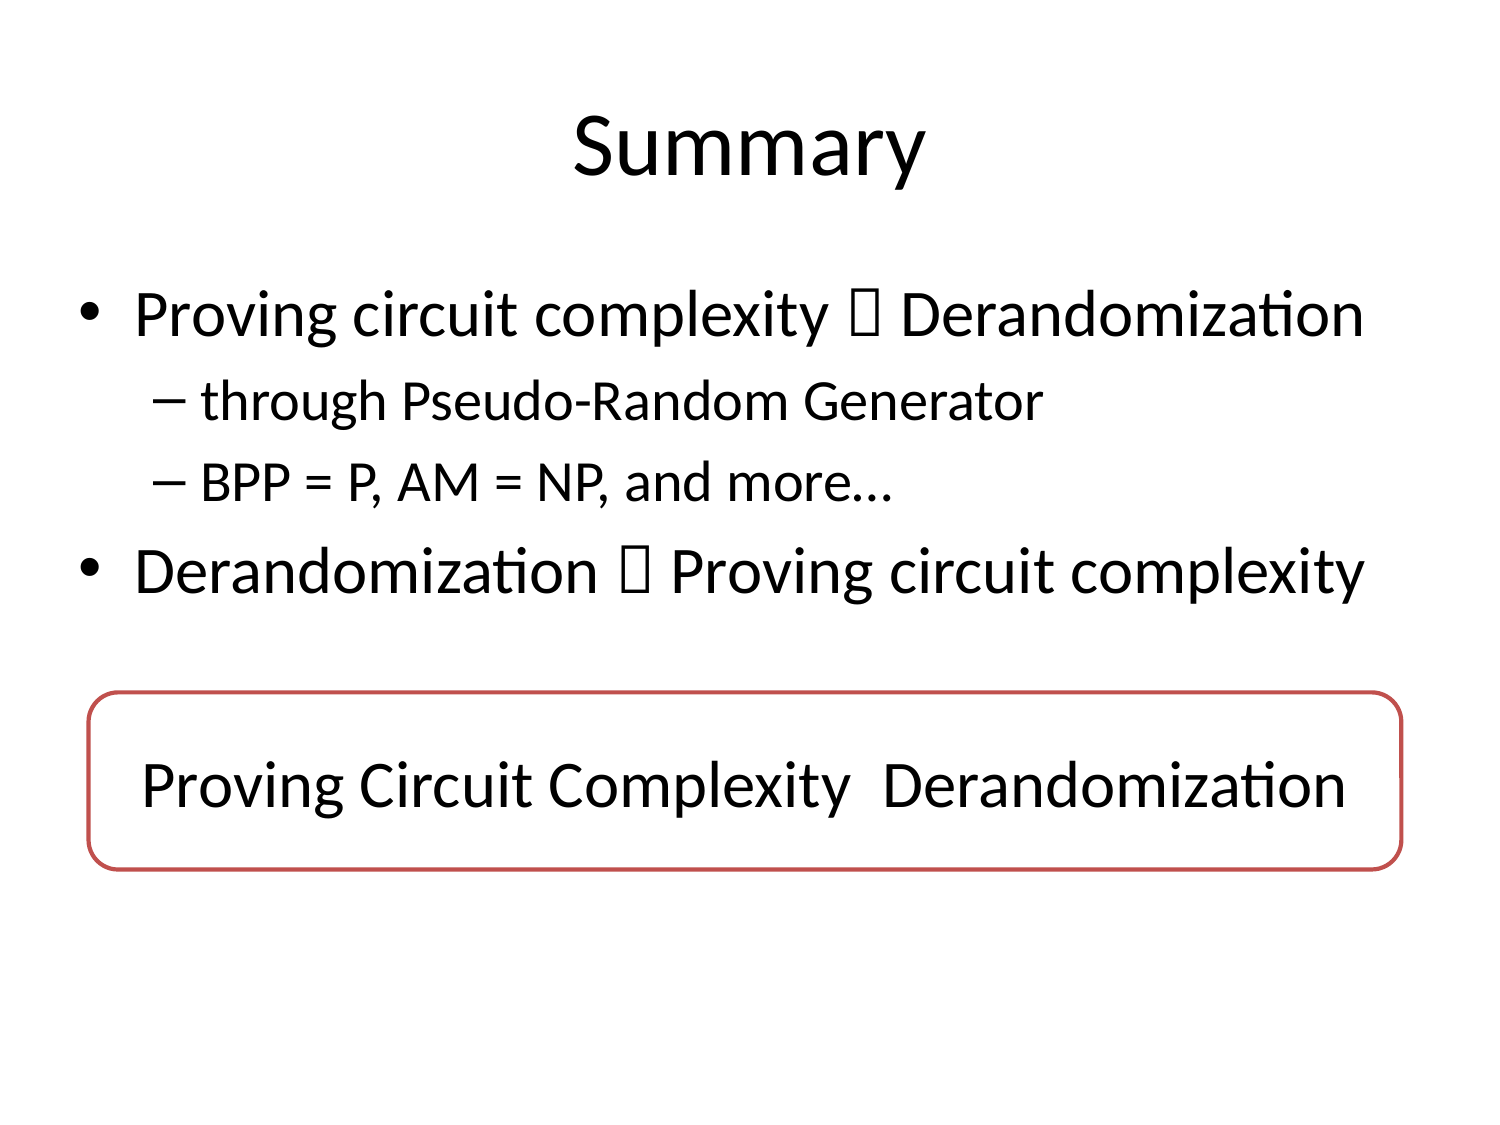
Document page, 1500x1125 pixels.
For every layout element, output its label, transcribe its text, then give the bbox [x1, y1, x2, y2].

list Proving circuit complexity  Derandomization through Pseudo-Random Generator BPP = P, AM = NP, and more… Derandomization  Proving circuit complexity [63, 262, 1459, 1005]
title Summary [75, 45, 1425, 233]
